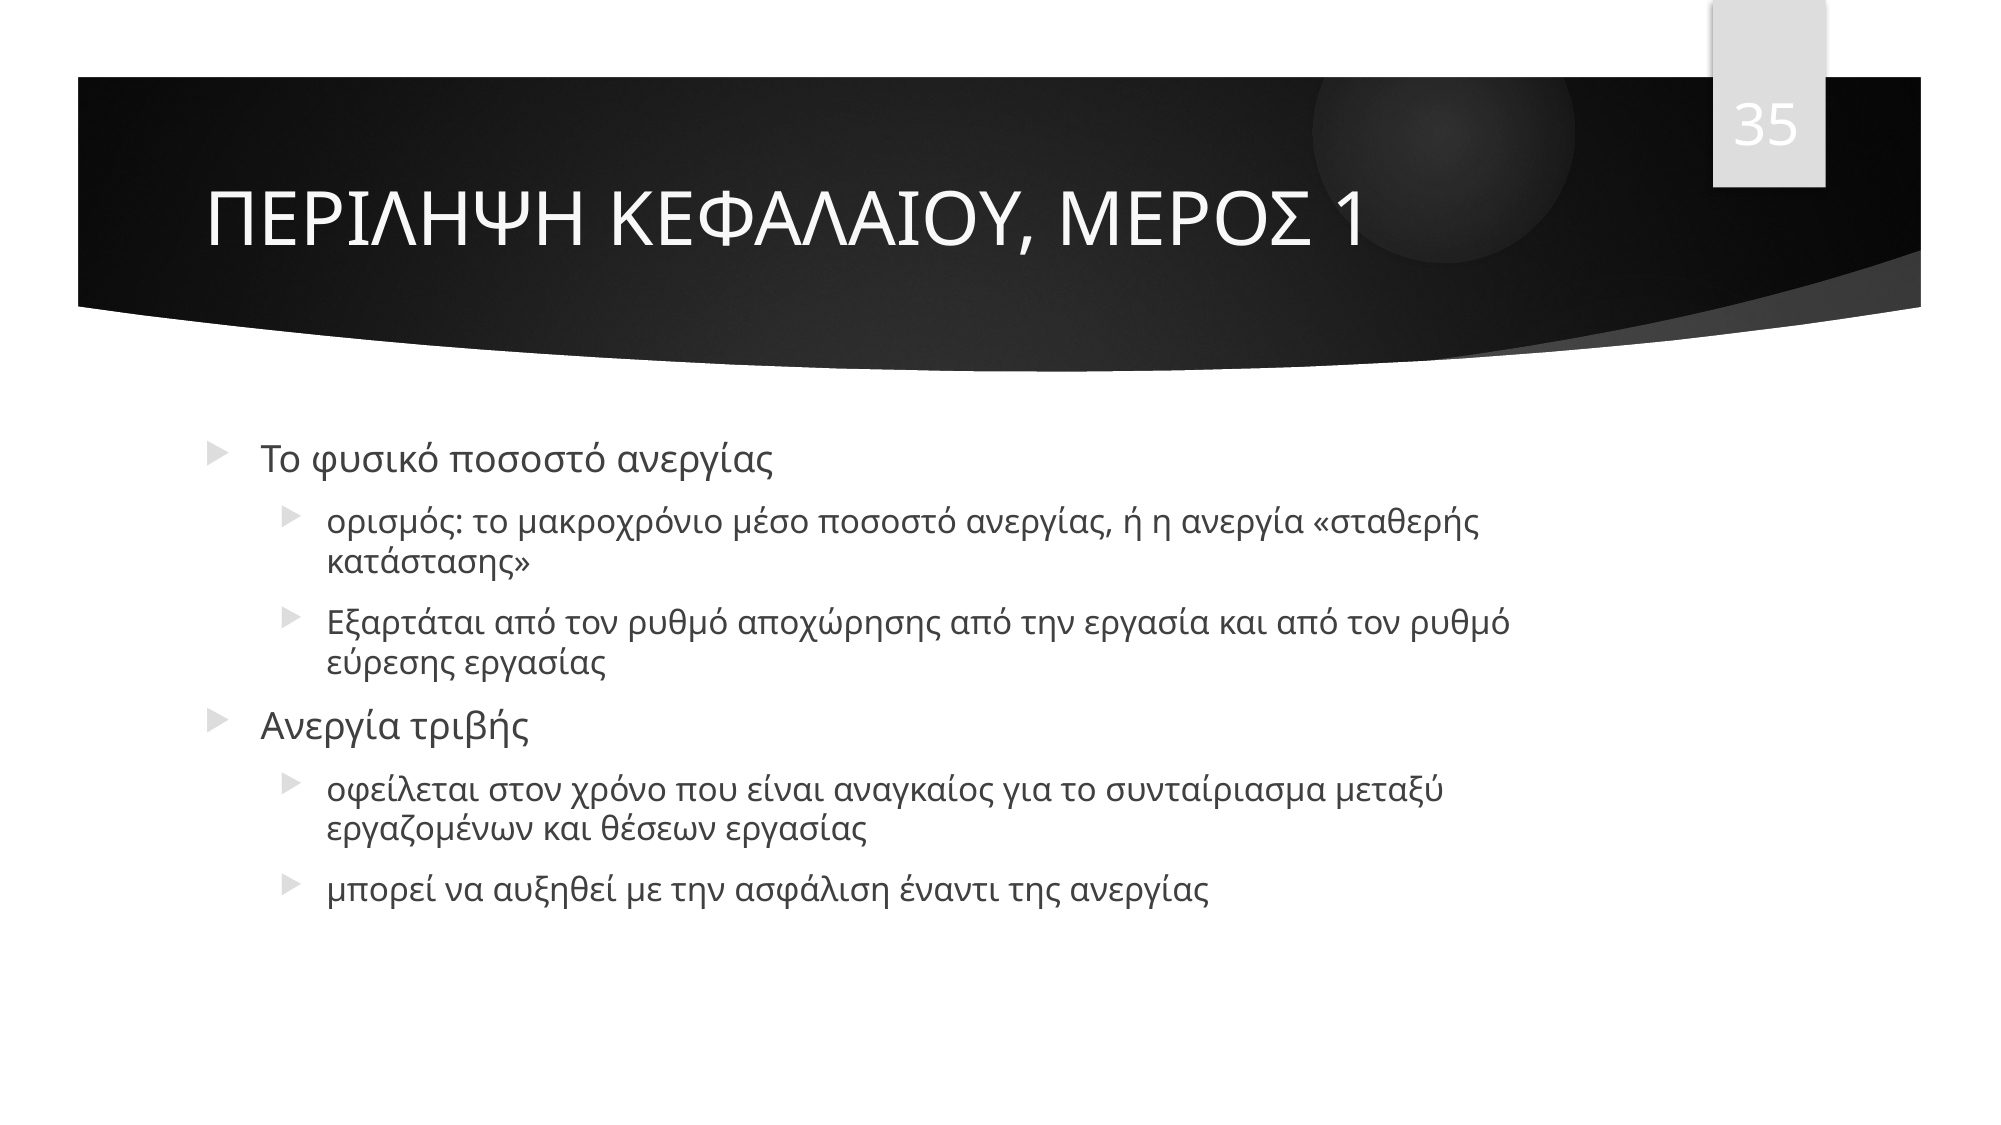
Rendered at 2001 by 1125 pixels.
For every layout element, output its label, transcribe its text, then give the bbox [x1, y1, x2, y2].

slide_number 35 [1698, 48, 1836, 175]
title ΠΕΡΙΛΗΨΗ ΚΕΦΑΛΑΙΟΥ, ΜΕΡΟΣ 1 [189, 155, 1627, 275]
list Το φυσικό ποσοστό ανεργίας ορισμός: το μακροχρόνιο μέσο ποσοστό ανεργίας, ή η ανεργία «σταθερής κατάστασης» Εξαρτάται από τον ρυθμό αποχώρησης από την εργασία και από τον ρυθμό εύρεσης εργασίας Ανεργία τριβής οφείλεται στον χρόνο που είναι αναγκαίος για το συνταίριασμα μεταξύ εργαζομένων και θέσεων εργασίας μπορεί να αυξηθεί με την ασφάλιση έναντι της ανεργίας [189, 427, 1627, 988]
